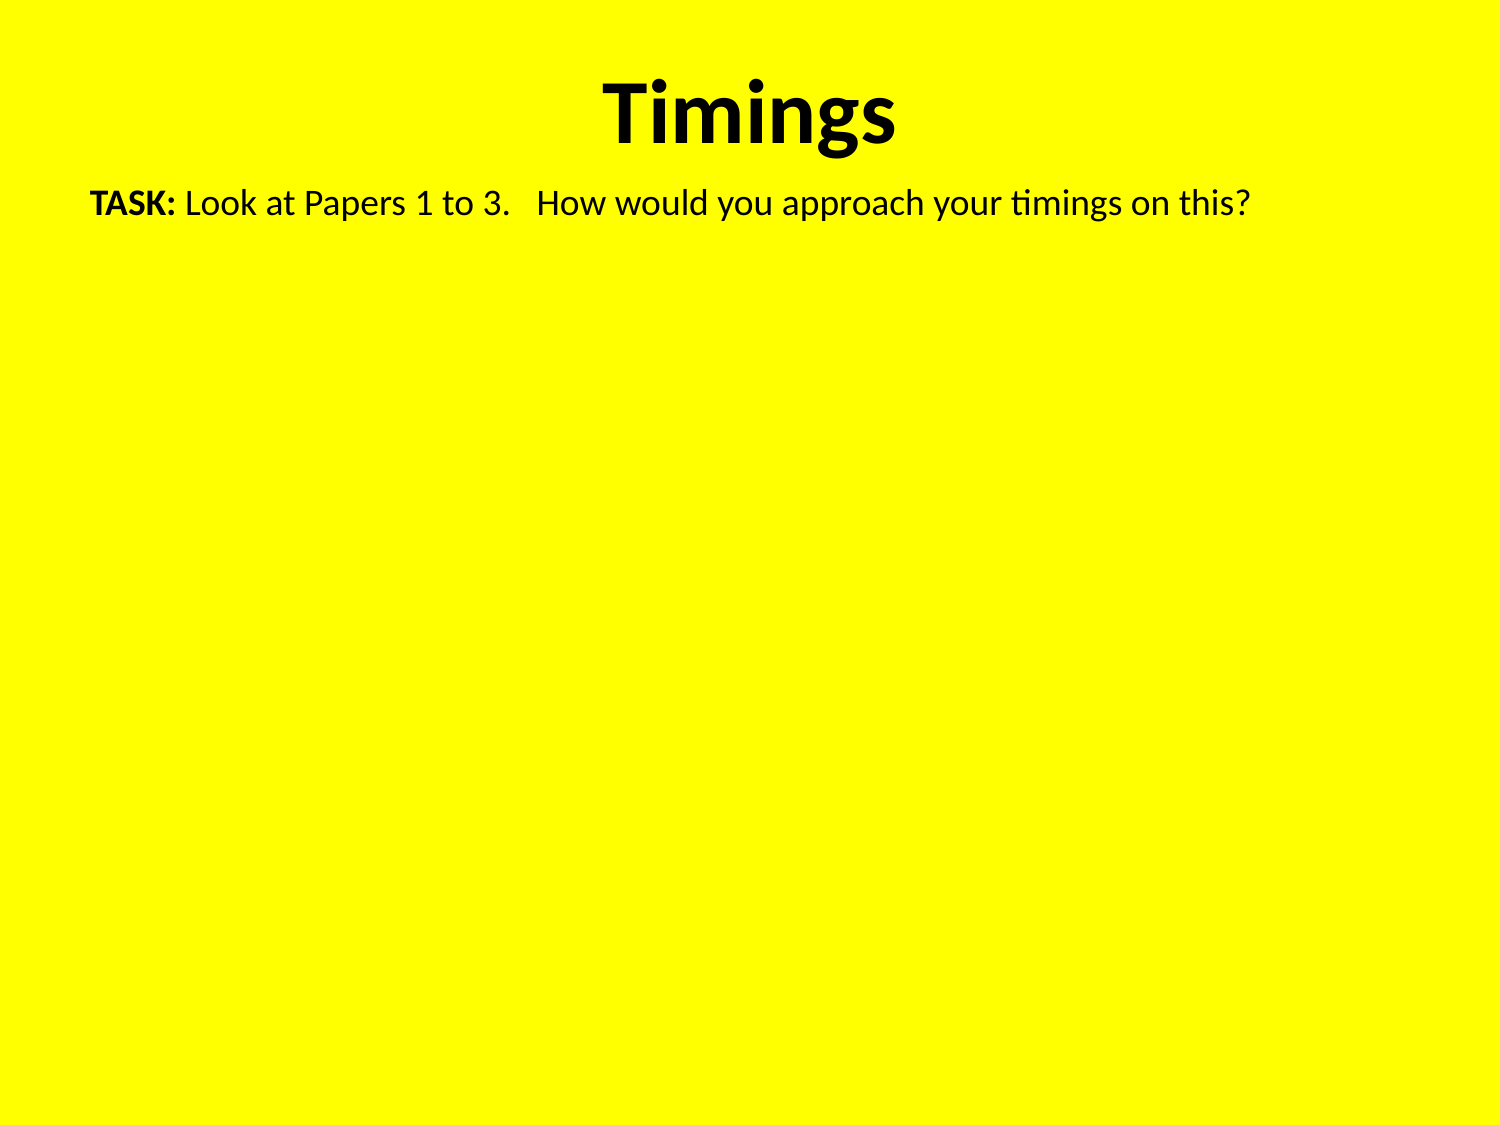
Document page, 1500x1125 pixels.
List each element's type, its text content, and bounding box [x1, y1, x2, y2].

title Timings [75, 12, 1425, 170]
text_box TASK: Look at Papers 1 to 3. How would you approach your timings on this? [74, 170, 1425, 230]
